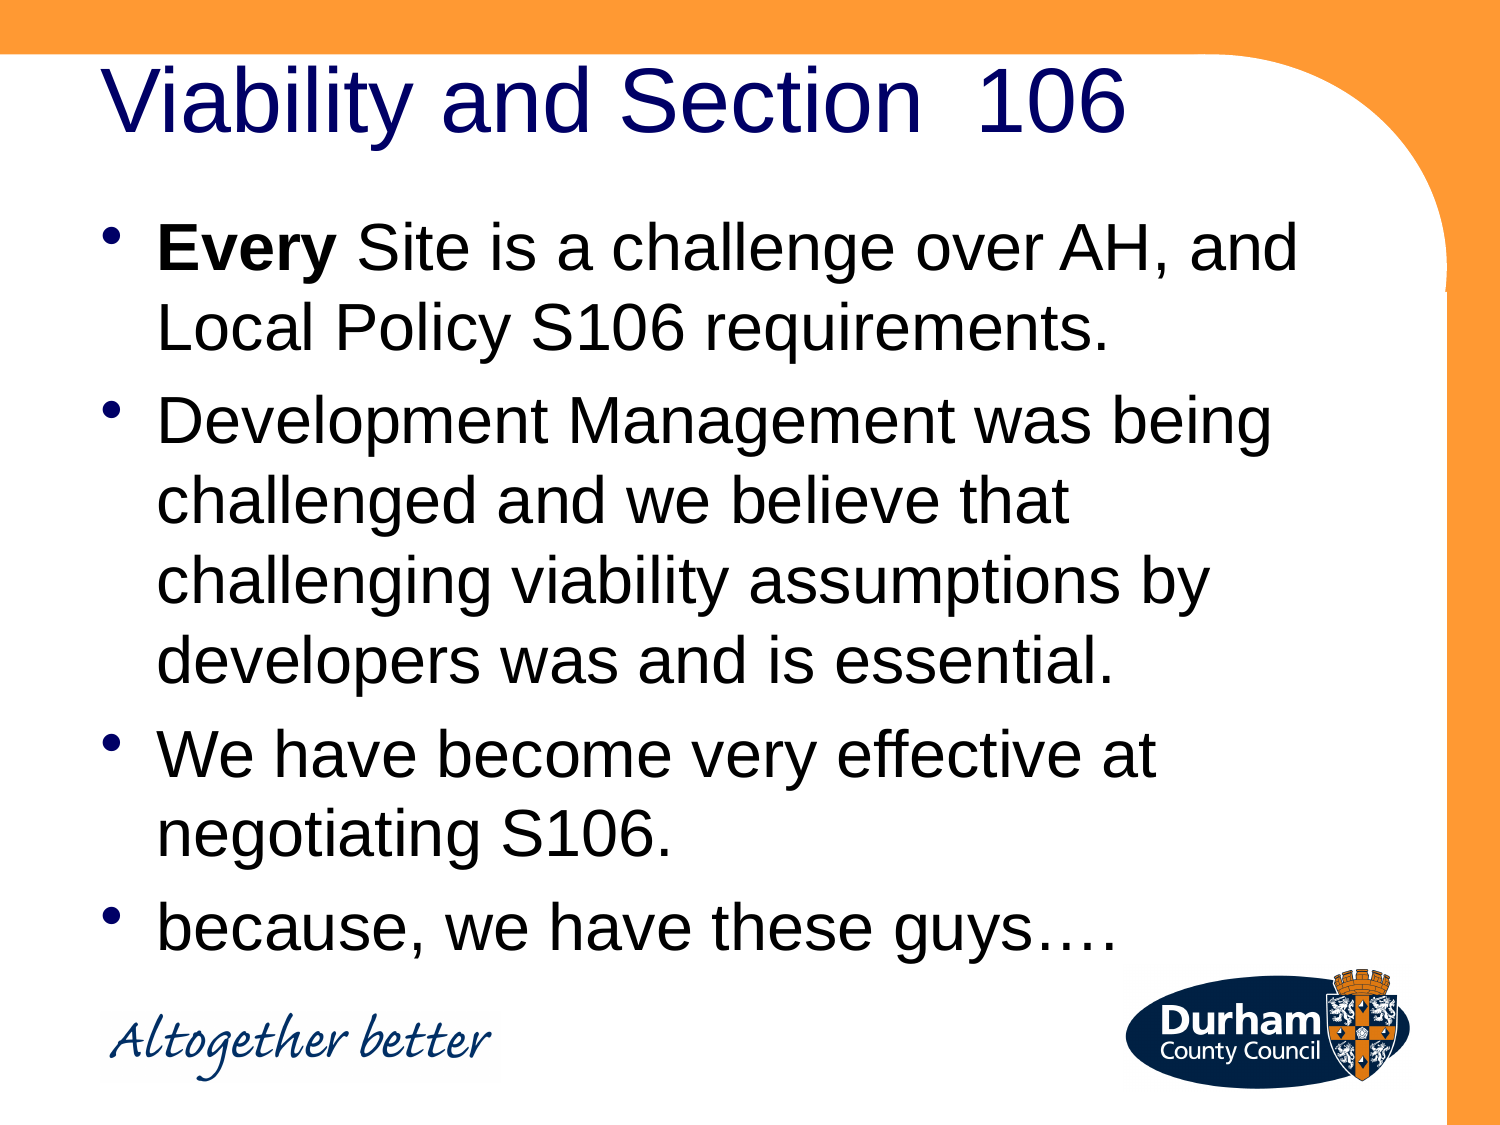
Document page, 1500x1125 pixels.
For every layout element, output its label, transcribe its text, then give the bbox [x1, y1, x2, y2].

picture [100, 1011, 501, 1083]
list Every Site is a challenge over AH, and Local Policy S106 requirements. Development Management was being challenged and we believe that challenging viability assumptions by developers was and is essential. We have become very effective at negotiating S106. because, we have these guys…. [85, 196, 1361, 986]
picture [1123, 964, 1412, 1092]
title Viability and Section 106 [85, 30, 1361, 162]
